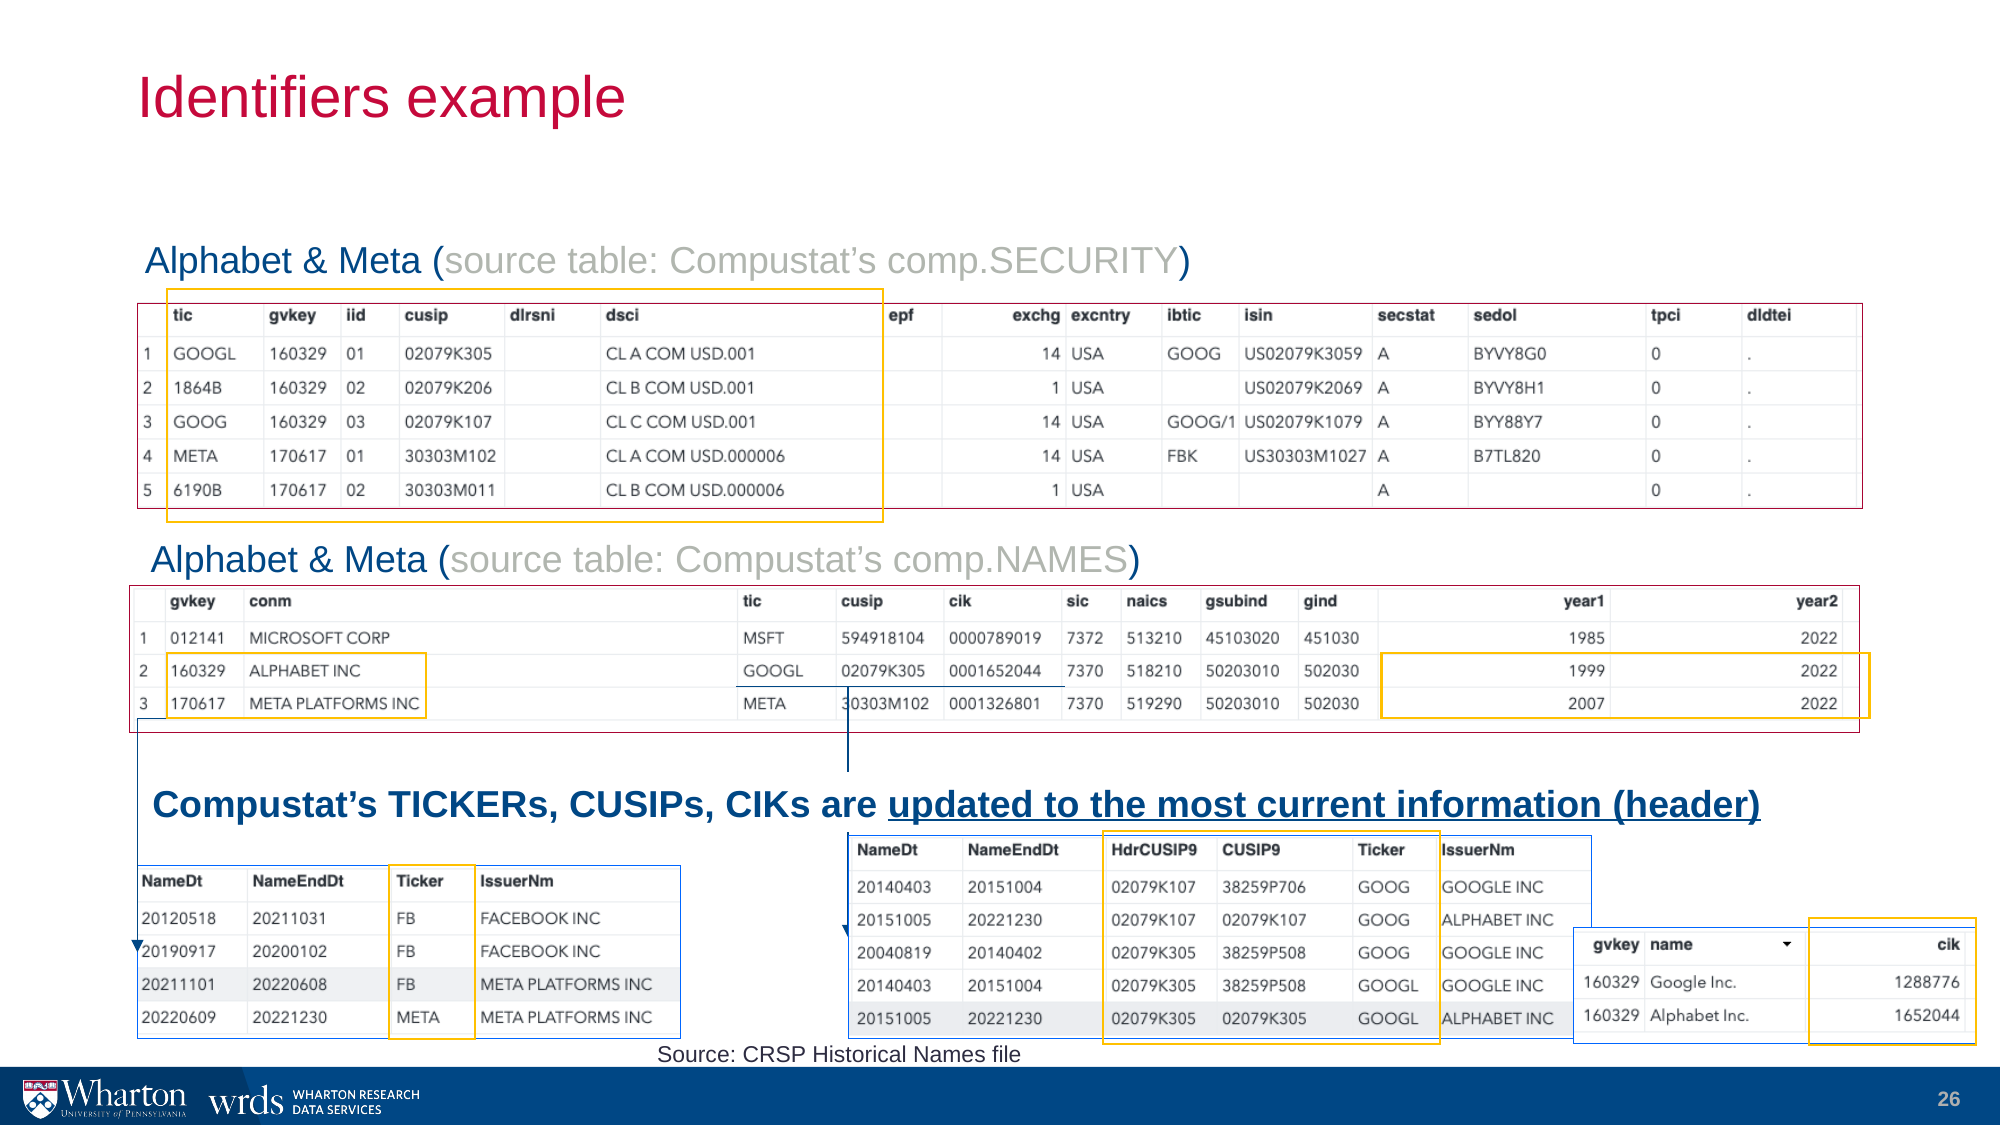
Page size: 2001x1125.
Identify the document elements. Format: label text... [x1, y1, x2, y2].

text_box [166, 509, 884, 523]
text_box [1808, 917, 1977, 1046]
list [137, 302, 1863, 509]
picture [23, 1078, 419, 1119]
slide_number 26 [1525, 1067, 1976, 1125]
picture [137, 865, 681, 1039]
text_box Alphabet & Meta (source table: Compustat’s comp.NAMES) [135, 527, 1156, 585]
picture [129, 585, 1860, 733]
title Identifiers example [137, 59, 1863, 139]
text_box [1102, 830, 1441, 835]
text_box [805, 729, 1056, 895]
text_box [1102, 1039, 1441, 1045]
text_box Compustat’s TICKERs, CUSIPs, CIKs are updated to the most current information (header) [343, 772, 805, 832]
text_box Source: CRSP Historical Names file [642, 1031, 1037, 1075]
picture [847, 835, 1976, 1044]
text_box Alphabet & Meta (source table: Compustat’s comp.SECURITY) [130, 228, 1207, 289]
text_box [108, 747, 343, 924]
text_box [166, 288, 884, 302]
text_box [1860, 652, 1871, 719]
text_box Compustat’s TICKERs, CUSIPs, CIKs are updated to the most current information (header) [1056, 772, 1777, 832]
